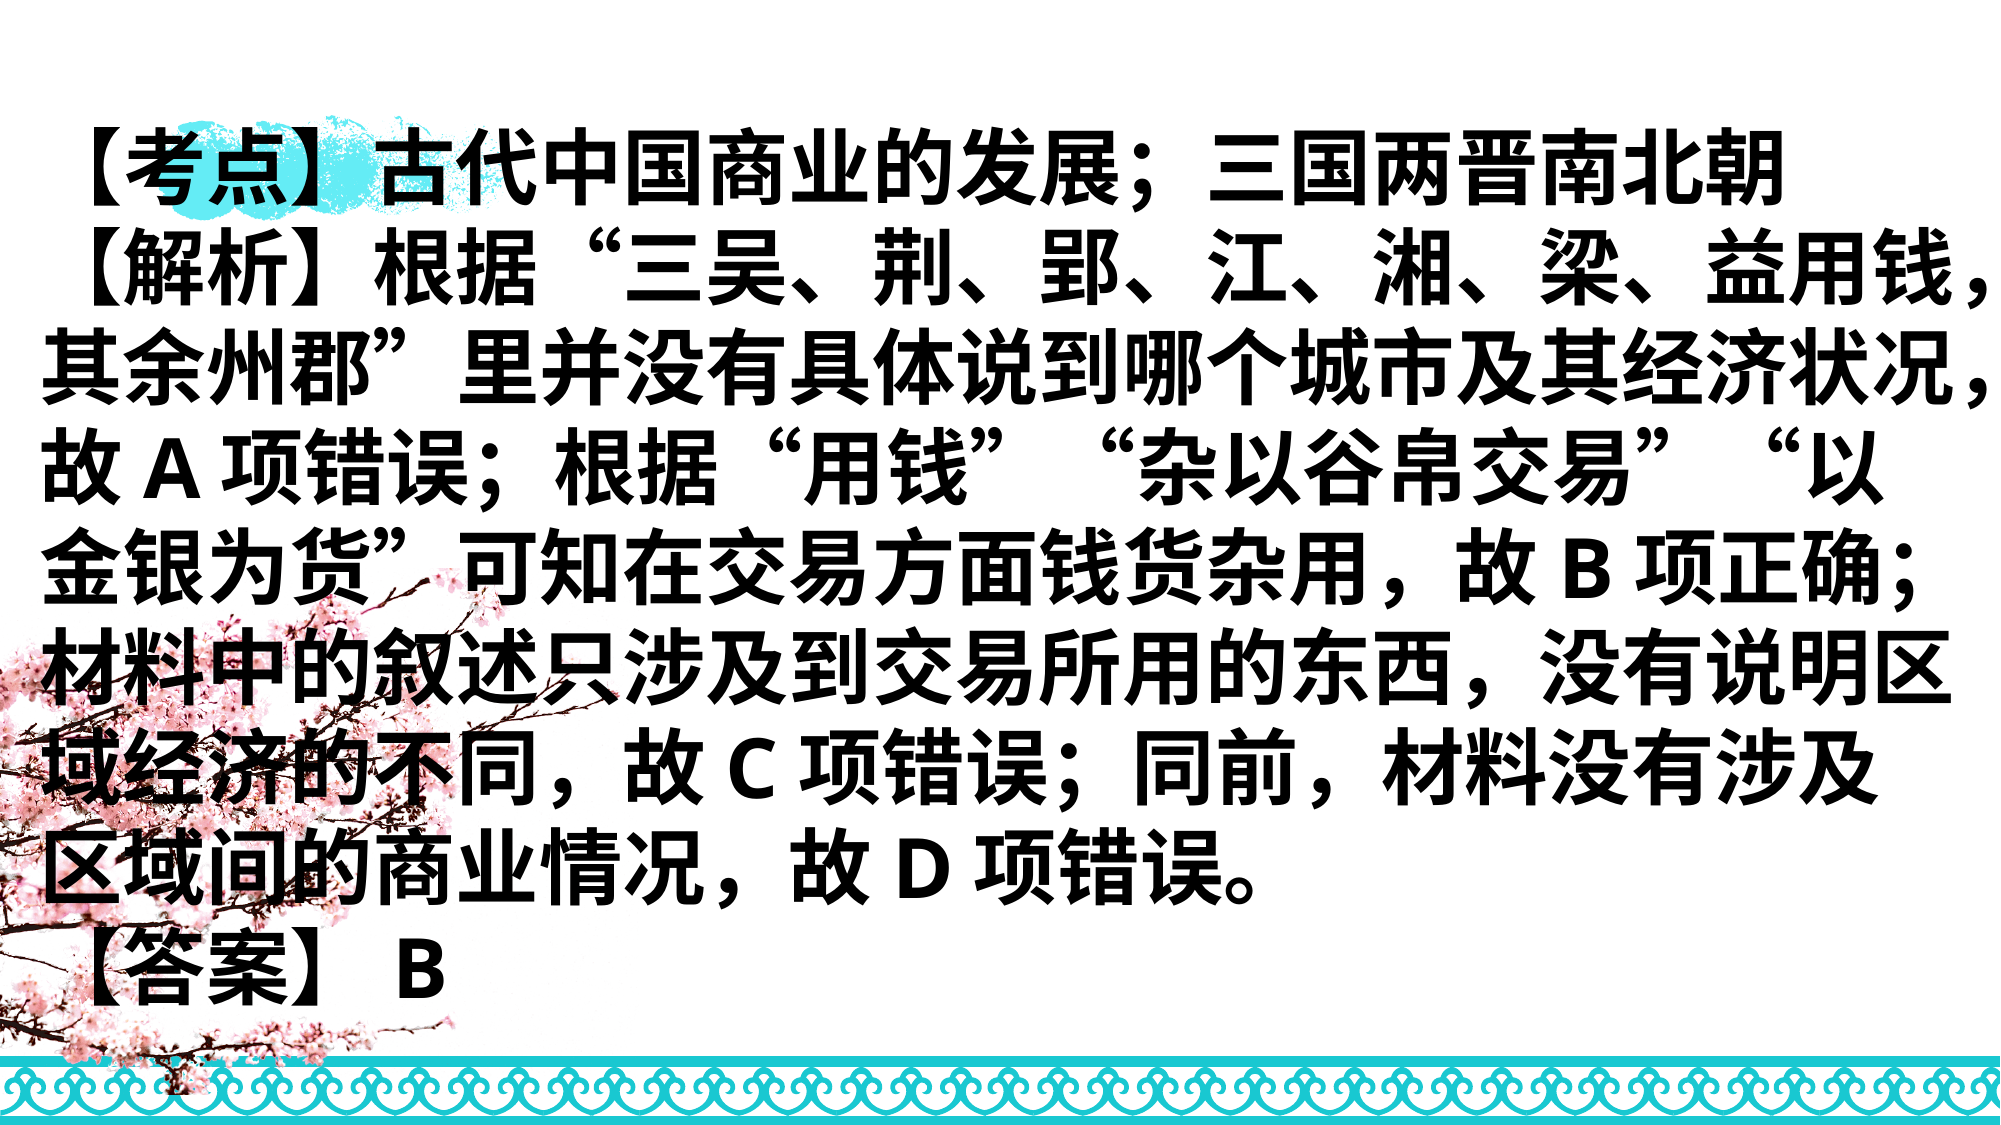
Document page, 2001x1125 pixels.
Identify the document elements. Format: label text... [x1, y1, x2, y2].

text_box 【考点】古代中国商业的发展；三国两晋南北朝 【解析】根据“三吴、荆、郢、江、湘、梁、益用钱，其余州郡”里并没有具体说到哪个城市及其经济状况，故A项错误；根据“用钱”“杂以谷帛交易”“以金银为货”可知在交易方面钱货杂用，故B项正确；材料中的叙述只涉及到交易所用的东西，没有说明区域经济的不同，故C项错误；同前，材料没有涉及区域间的商业情况，故D项错误。 【答案】B [25, 107, 1978, 1023]
picture [0, 568, 639, 1095]
